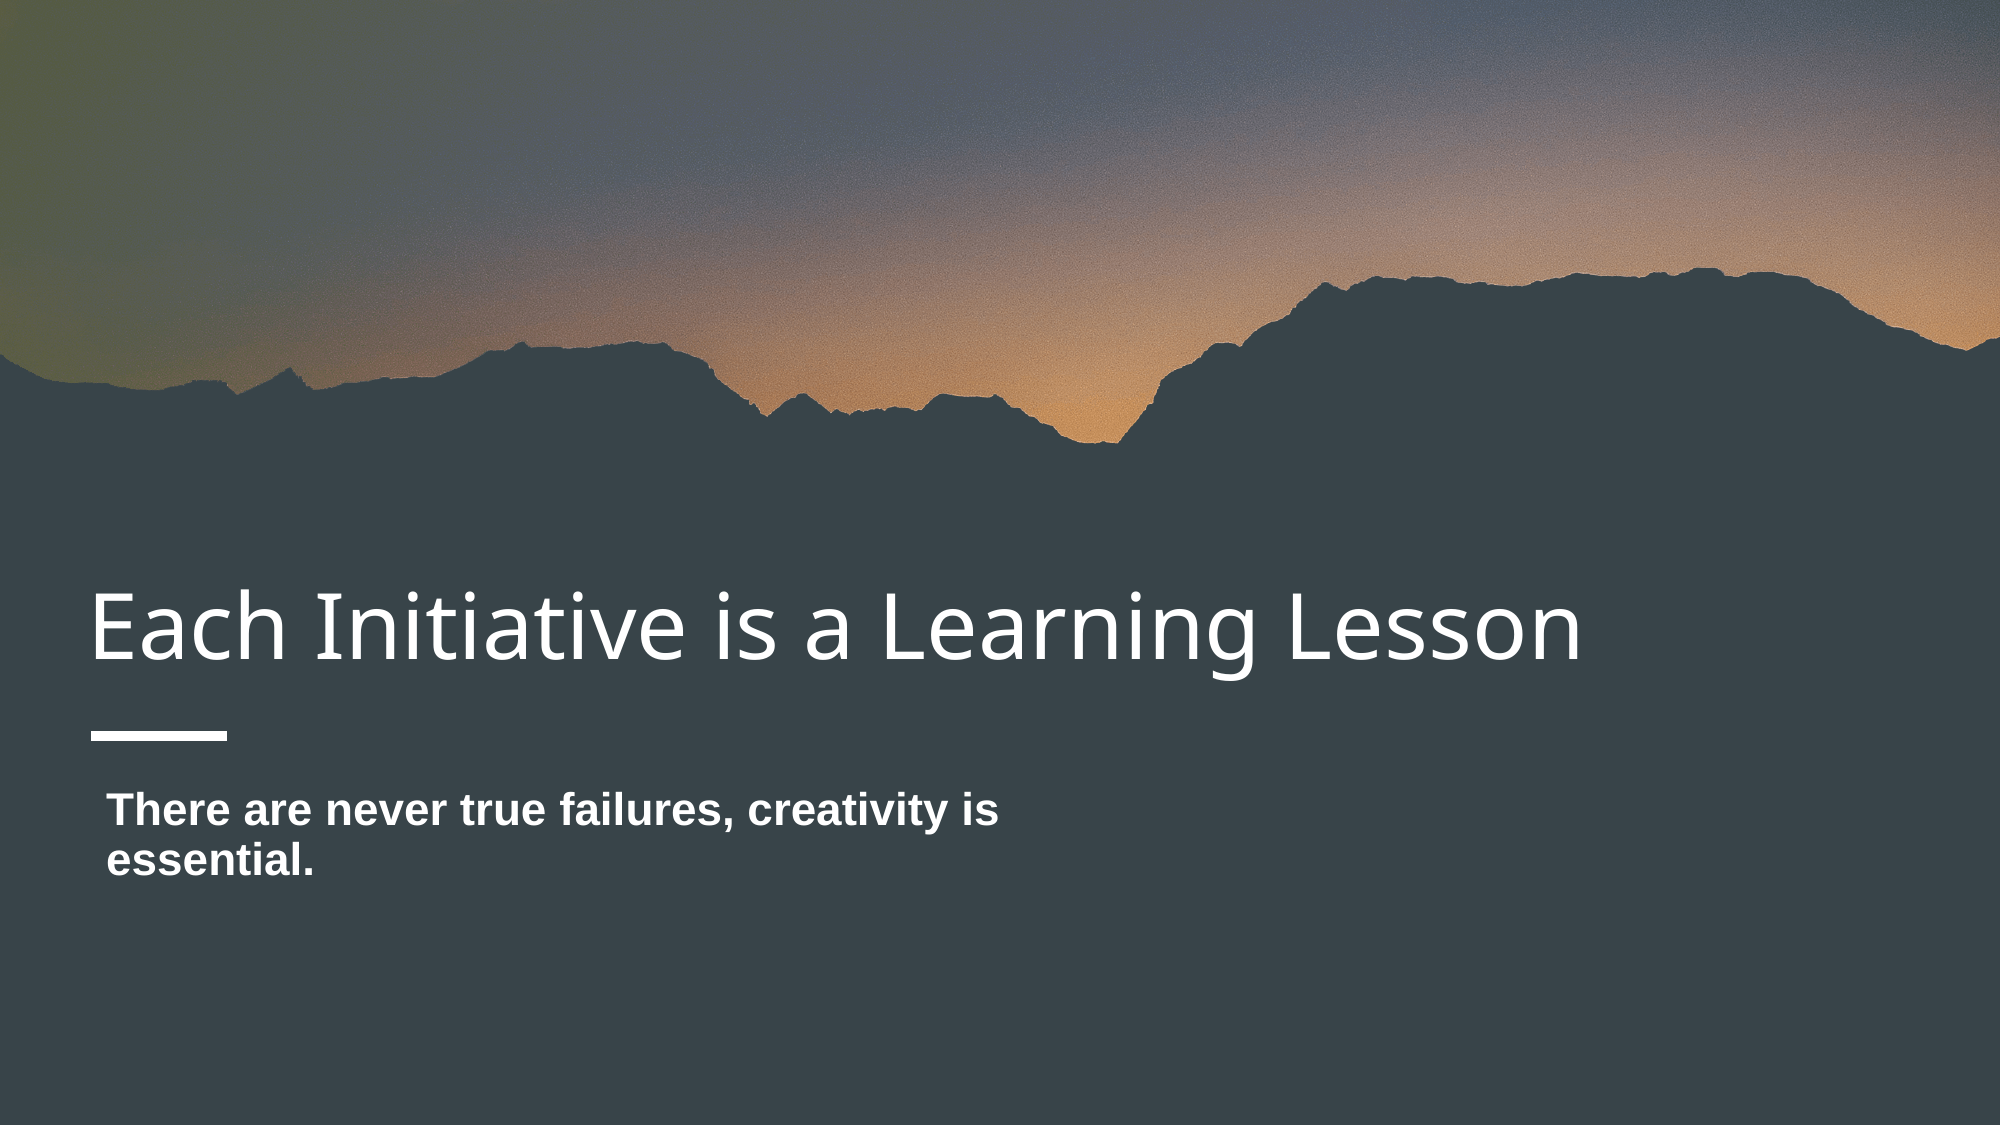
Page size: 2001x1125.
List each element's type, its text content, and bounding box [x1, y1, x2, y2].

title Each Initiative is a Learning Lesson [72, 505, 1901, 755]
picture [0, 0, 2000, 1125]
subtitle There are never true failures, creativity is essential. [91, 778, 1171, 985]
